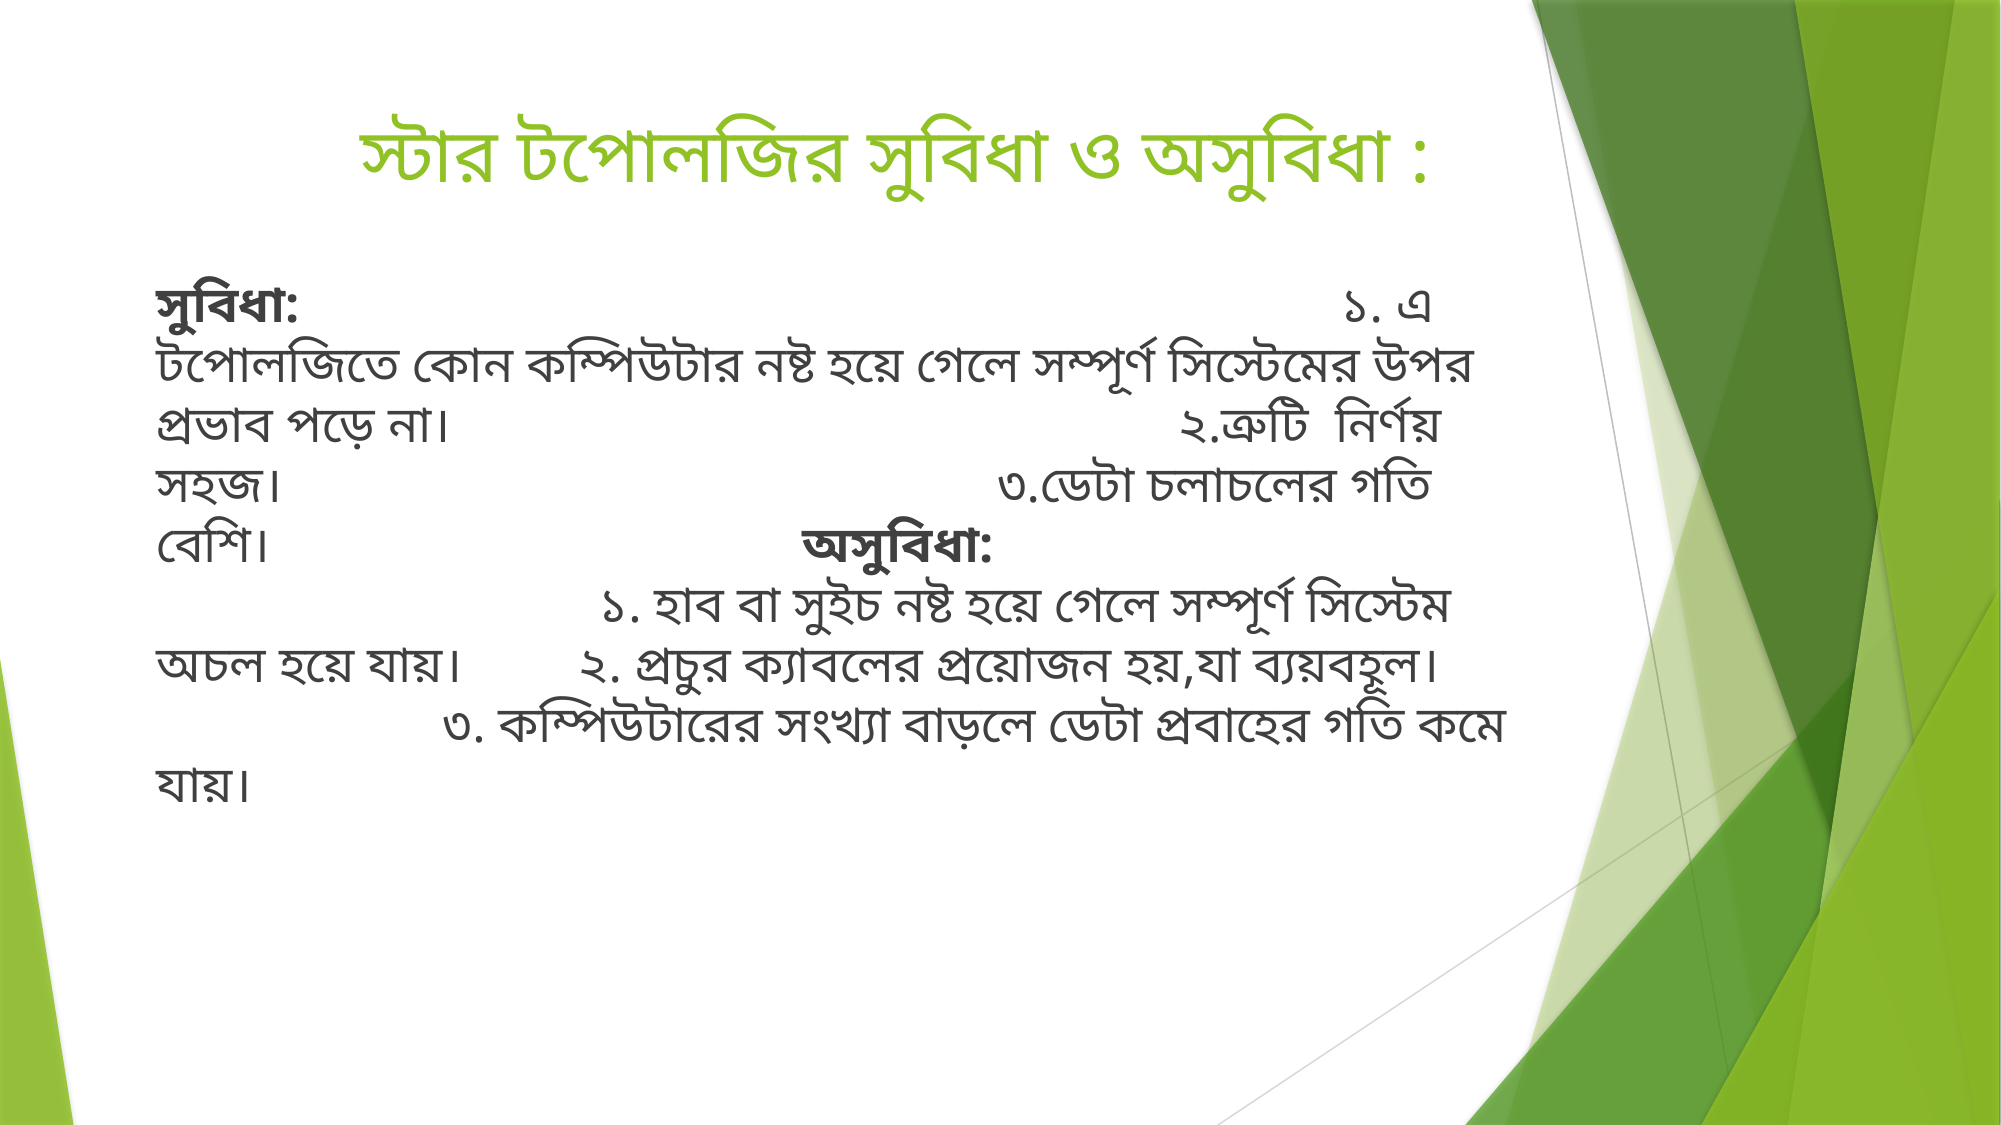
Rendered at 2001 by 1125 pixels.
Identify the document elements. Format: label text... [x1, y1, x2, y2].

list সুবিধা: ১. এ টপোলজিতে কোন কম্পিউটার নষ্ট হয়ে গেলে সম্পূর্ণ সিস্টেমের উপর প্রভাব পড়ে না। ২.ত্রুটি নির্ণয় সহজ। ৩.ডেটা চলাচলের গতি বেশি। অসুবিধা: ১. হাব বা সুইচ নষ্ট হয়ে গেলে সম্পূর্ণ সিস্টেম অচল হয়ে যায়। ২. প্রচুর ক্যাবলের প্রয়োজন হয়,যা ব্যয়বহূল। ৩. কম্পিউটারের সংখ্যা বাড়লে ডেটা প্রবাহের গতি কমে যায়। [141, 265, 1553, 902]
title স্টার টপোলজির সুবিধা ও অসুবিধা : [111, 99, 1522, 317]
